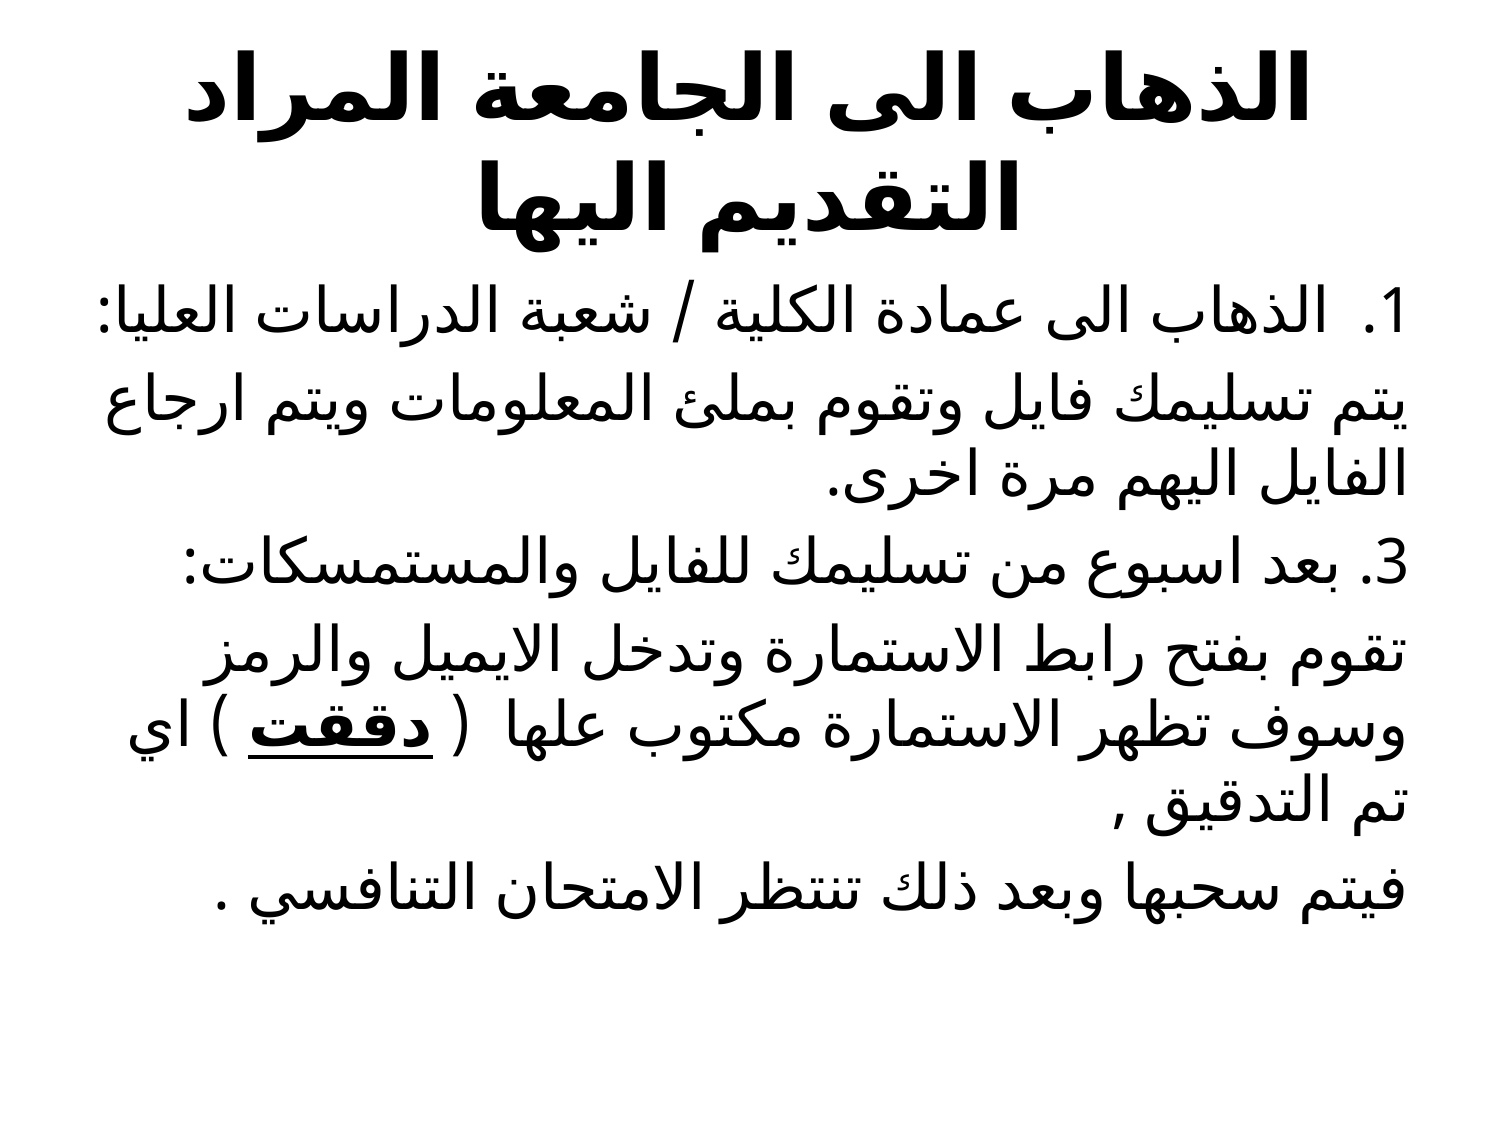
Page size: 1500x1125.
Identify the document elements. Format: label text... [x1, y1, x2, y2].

title الذهاب الى الجامعة المراد التقديم اليها [75, 45, 1425, 233]
list الذهاب الى عمادة الكلية / شعبة الدراسات العليا: يتم تسليمك فايل وتقوم بملئ المعلومات ويتم ارجاع الفايل اليهم مرة اخرى. 3. بعد اسبوع من تسليمك للفايل والمستمسكات: تقوم بفتح رابط الاستمارة وتدخل الايميل والرمز وسوف تظهر الاستمارة مكتوب علها ( دققت ) اي تم التدقيق , فيتم سحبها وبعد ذلك تنتظر الامتحان التنافسي . [75, 262, 1425, 1005]
